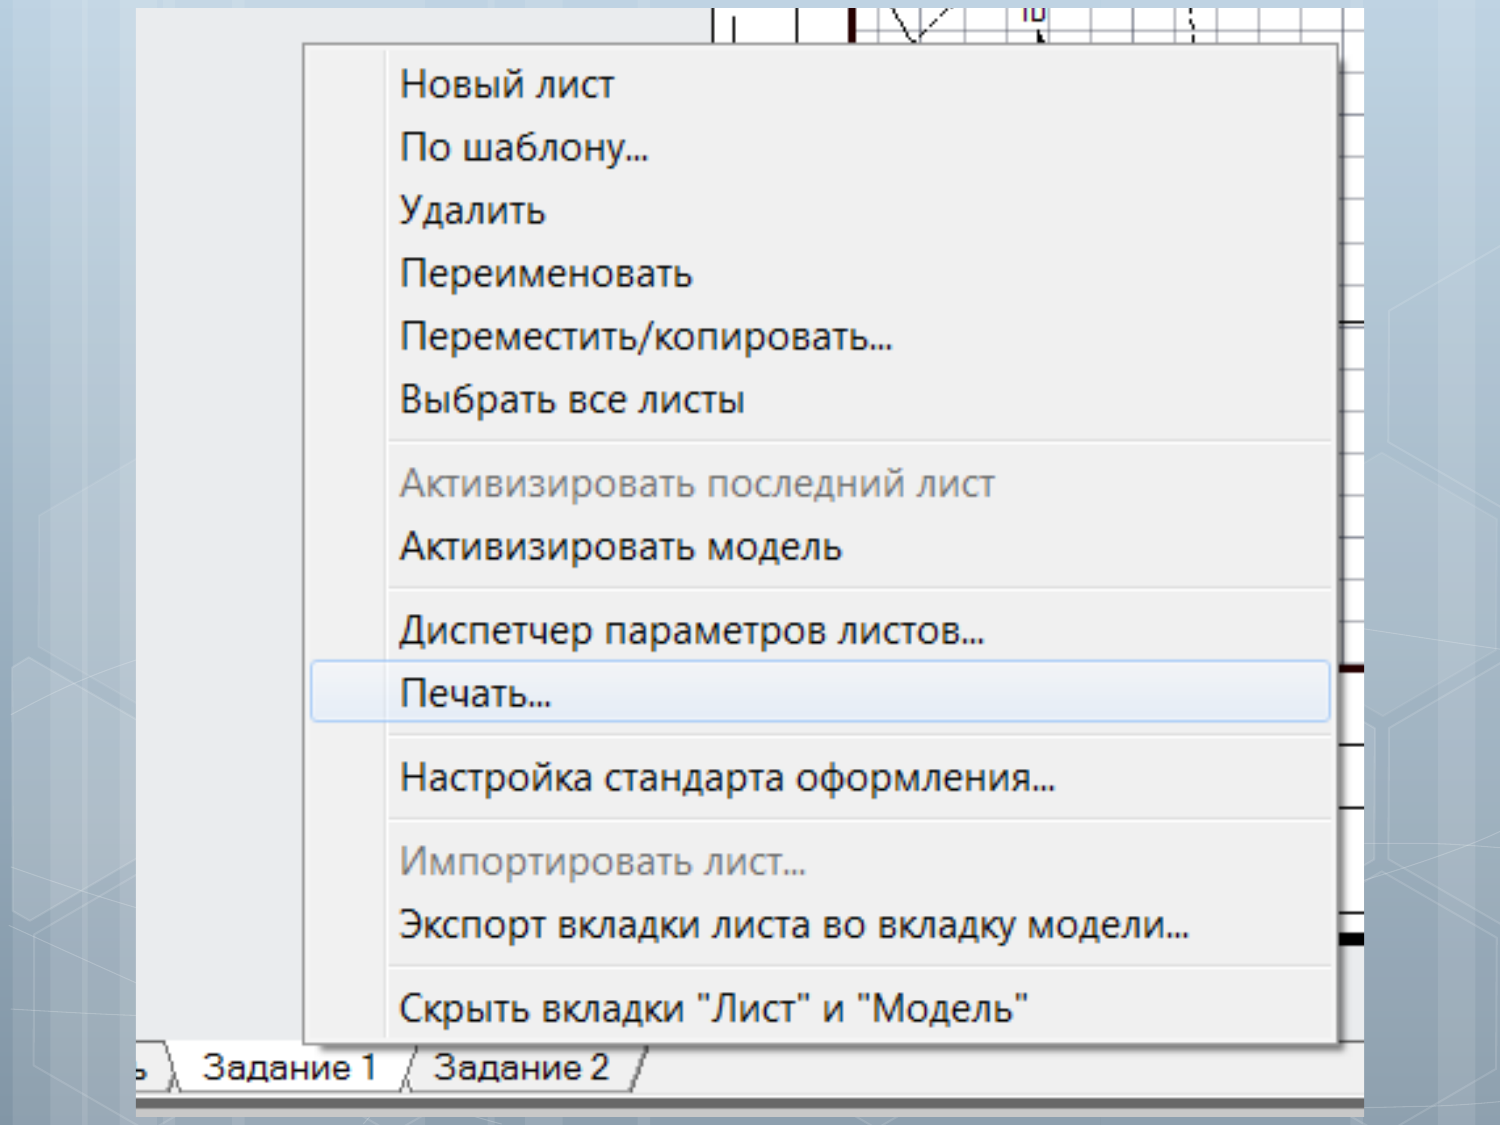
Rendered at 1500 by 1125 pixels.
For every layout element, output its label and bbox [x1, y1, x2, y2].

picture [135, 7, 1365, 1118]
